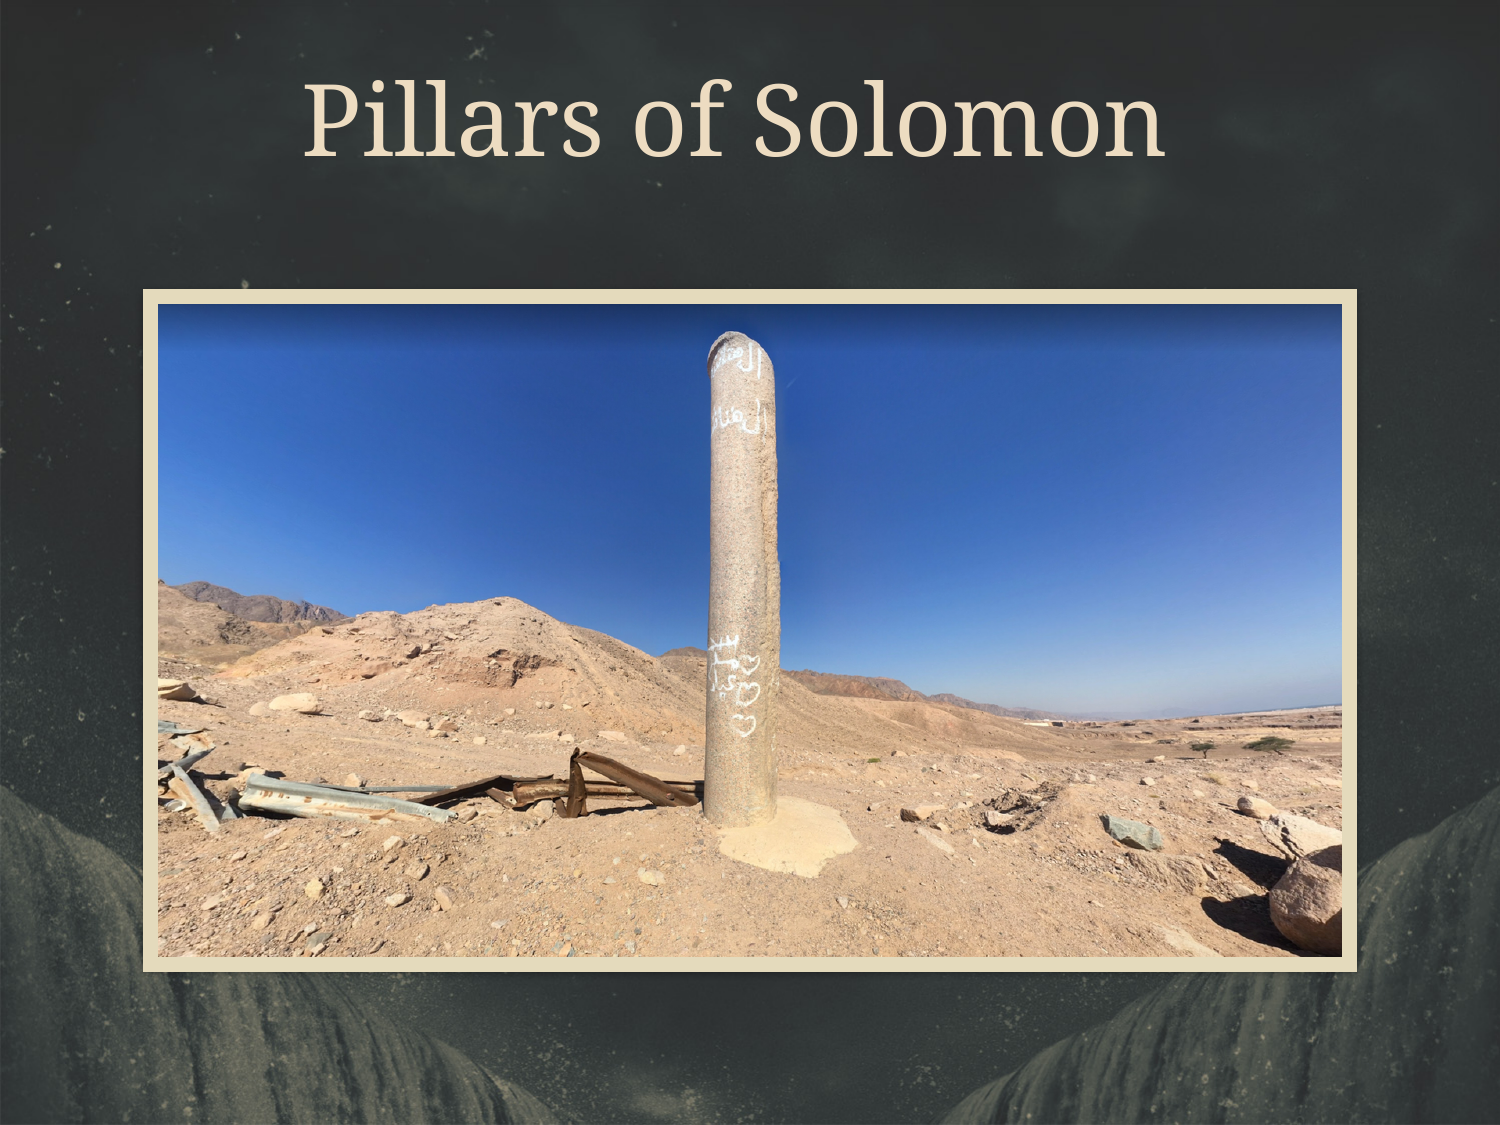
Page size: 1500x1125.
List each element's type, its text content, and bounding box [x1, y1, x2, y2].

text_box Pillars of Solomon [42, 48, 1429, 225]
picture [0, 0, 1500, 1125]
